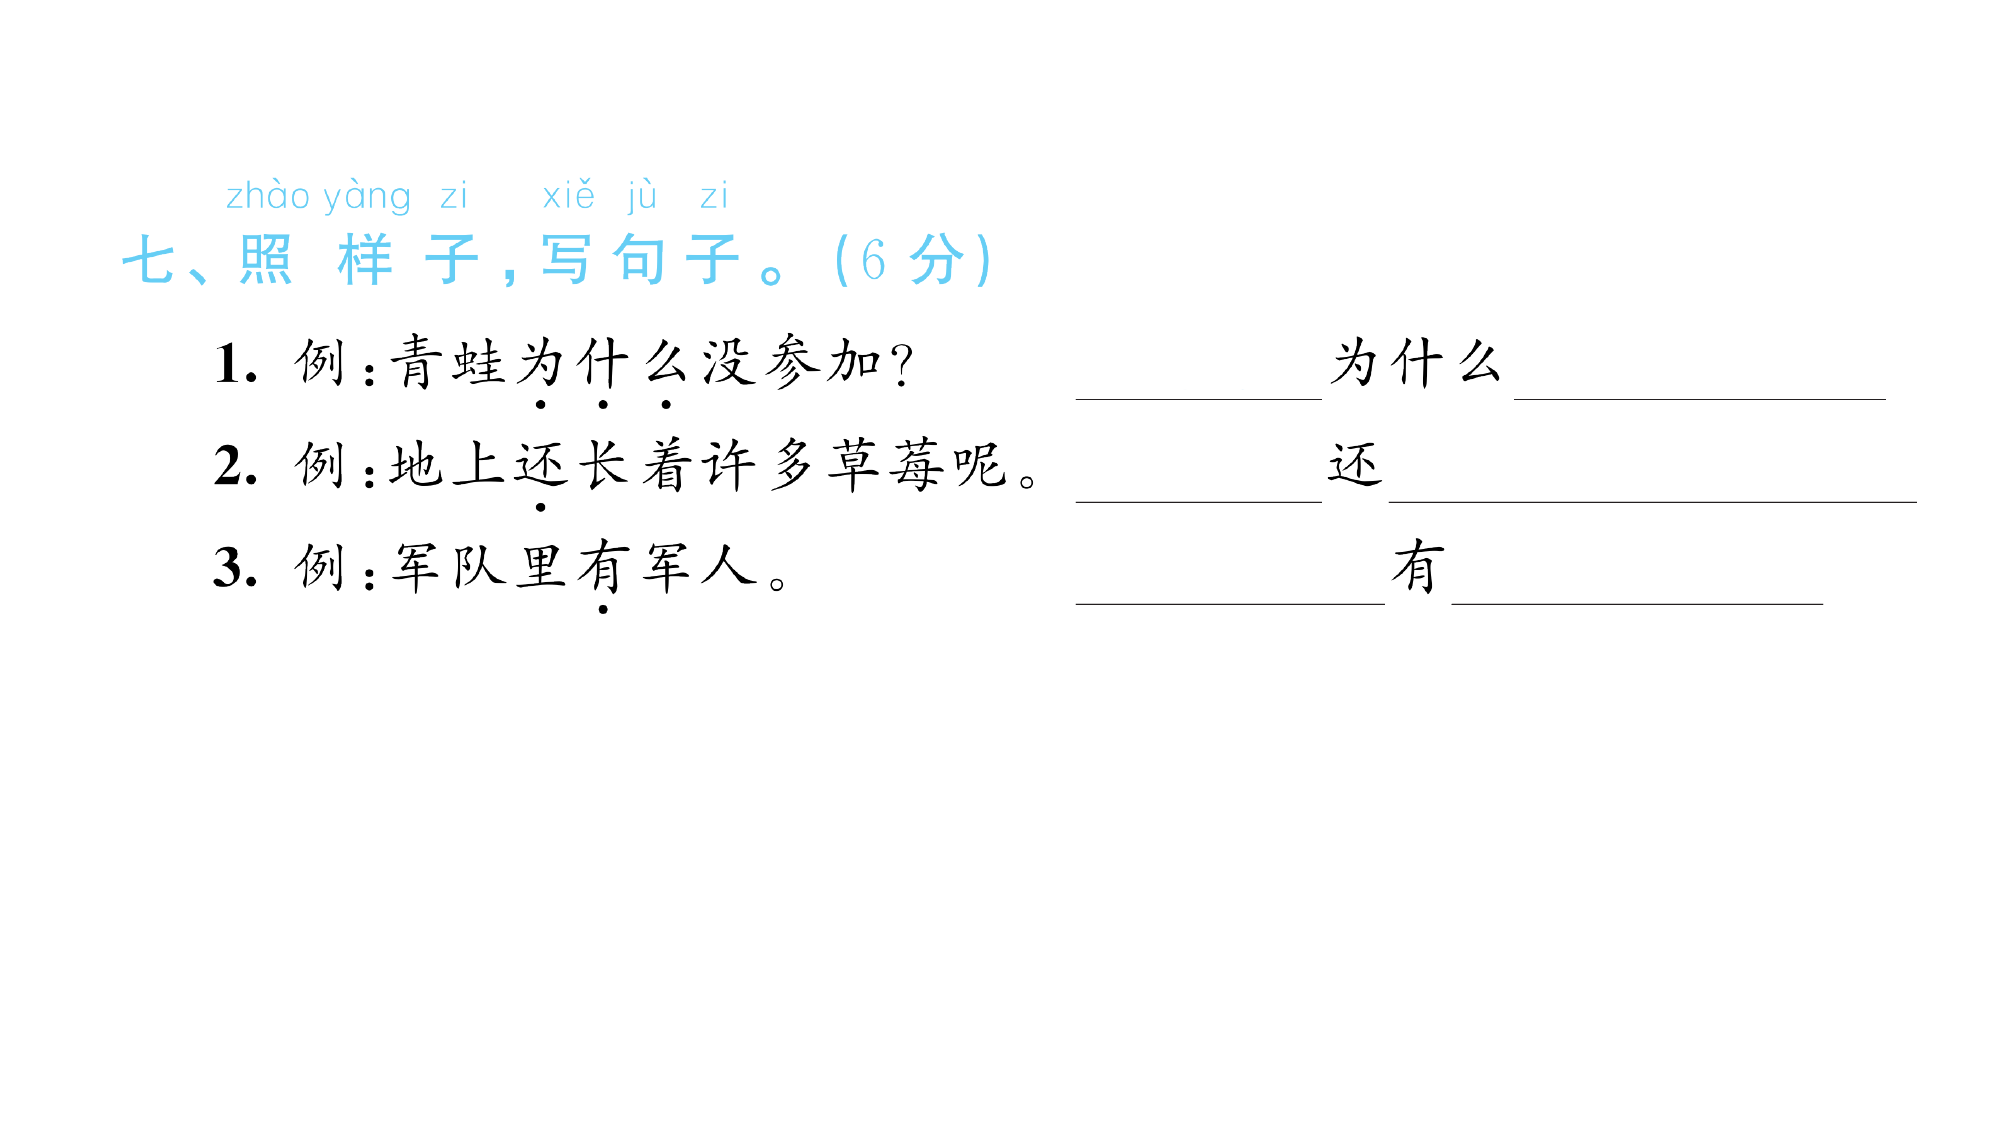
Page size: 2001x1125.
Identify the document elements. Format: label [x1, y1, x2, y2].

picture [118, 177, 2000, 640]
